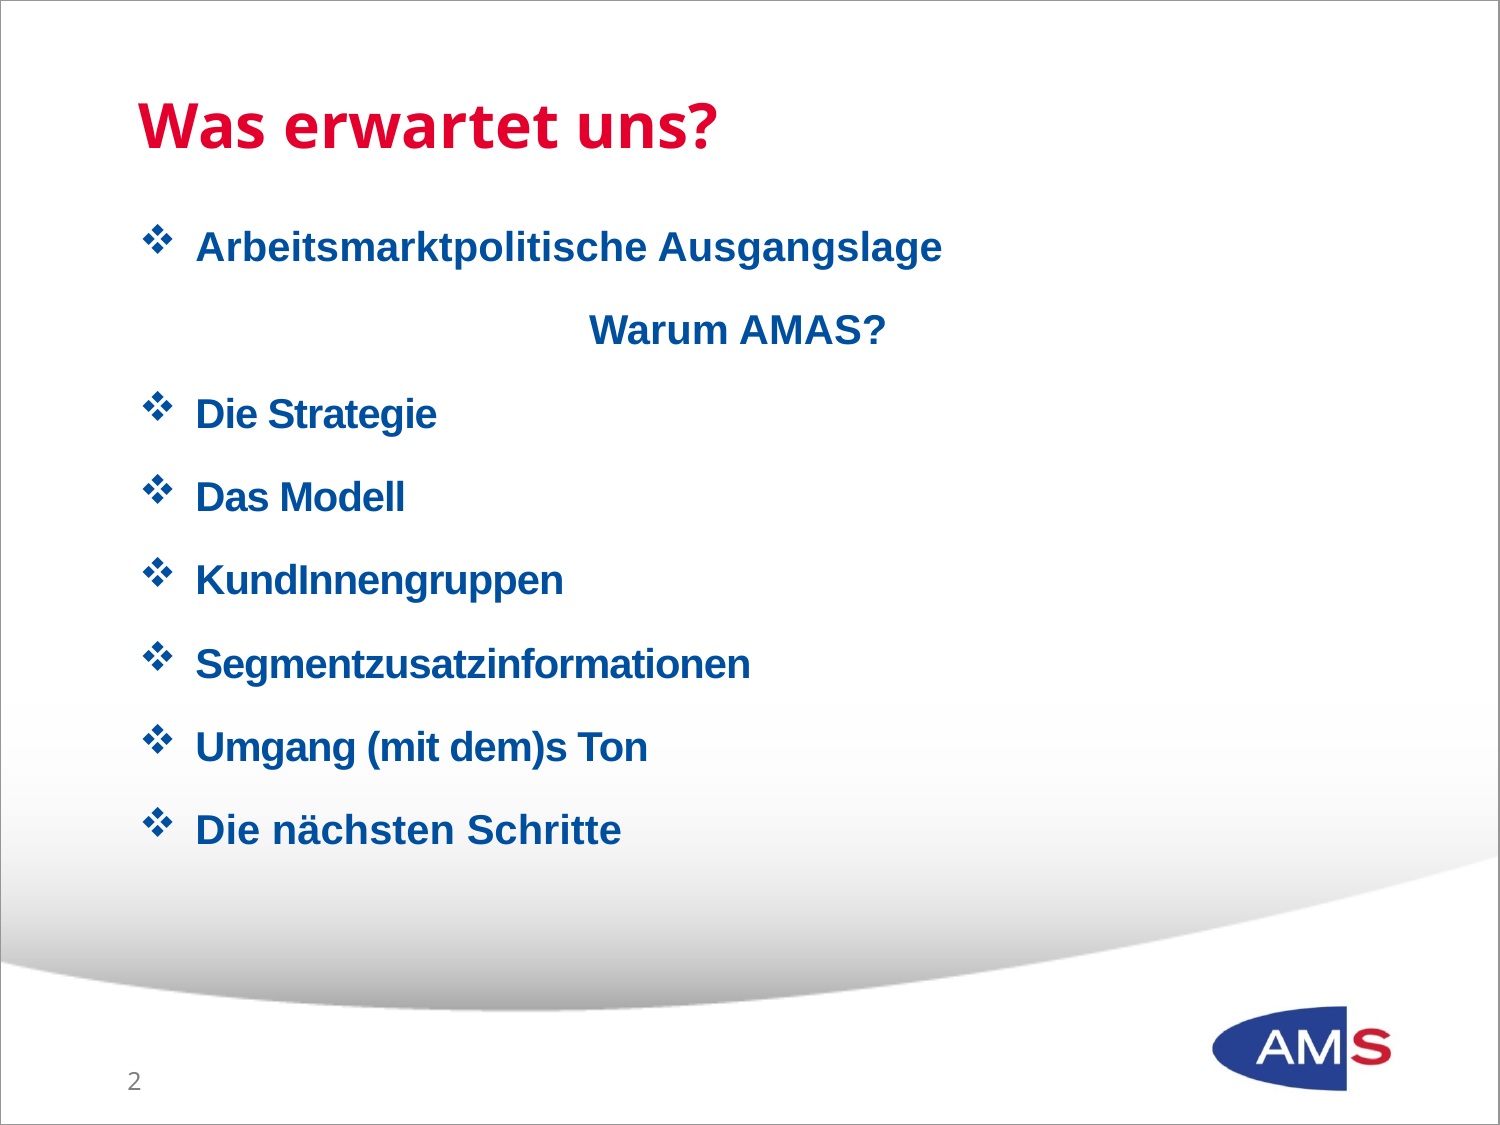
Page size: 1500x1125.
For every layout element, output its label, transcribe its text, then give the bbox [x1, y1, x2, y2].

slide_number 1 [112, 1057, 463, 1118]
title Was erwartet uns? [123, 64, 1390, 182]
list Arbeitsmarktpolitische Ausgangslage Warum AMAS? Die Strategie Das Modell KundInnengruppen Segmentzusatzinformationen Umgang (mit dem)s Ton Die nächsten Schritte [124, 187, 1394, 955]
picture [1, 1, 1498, 1124]
